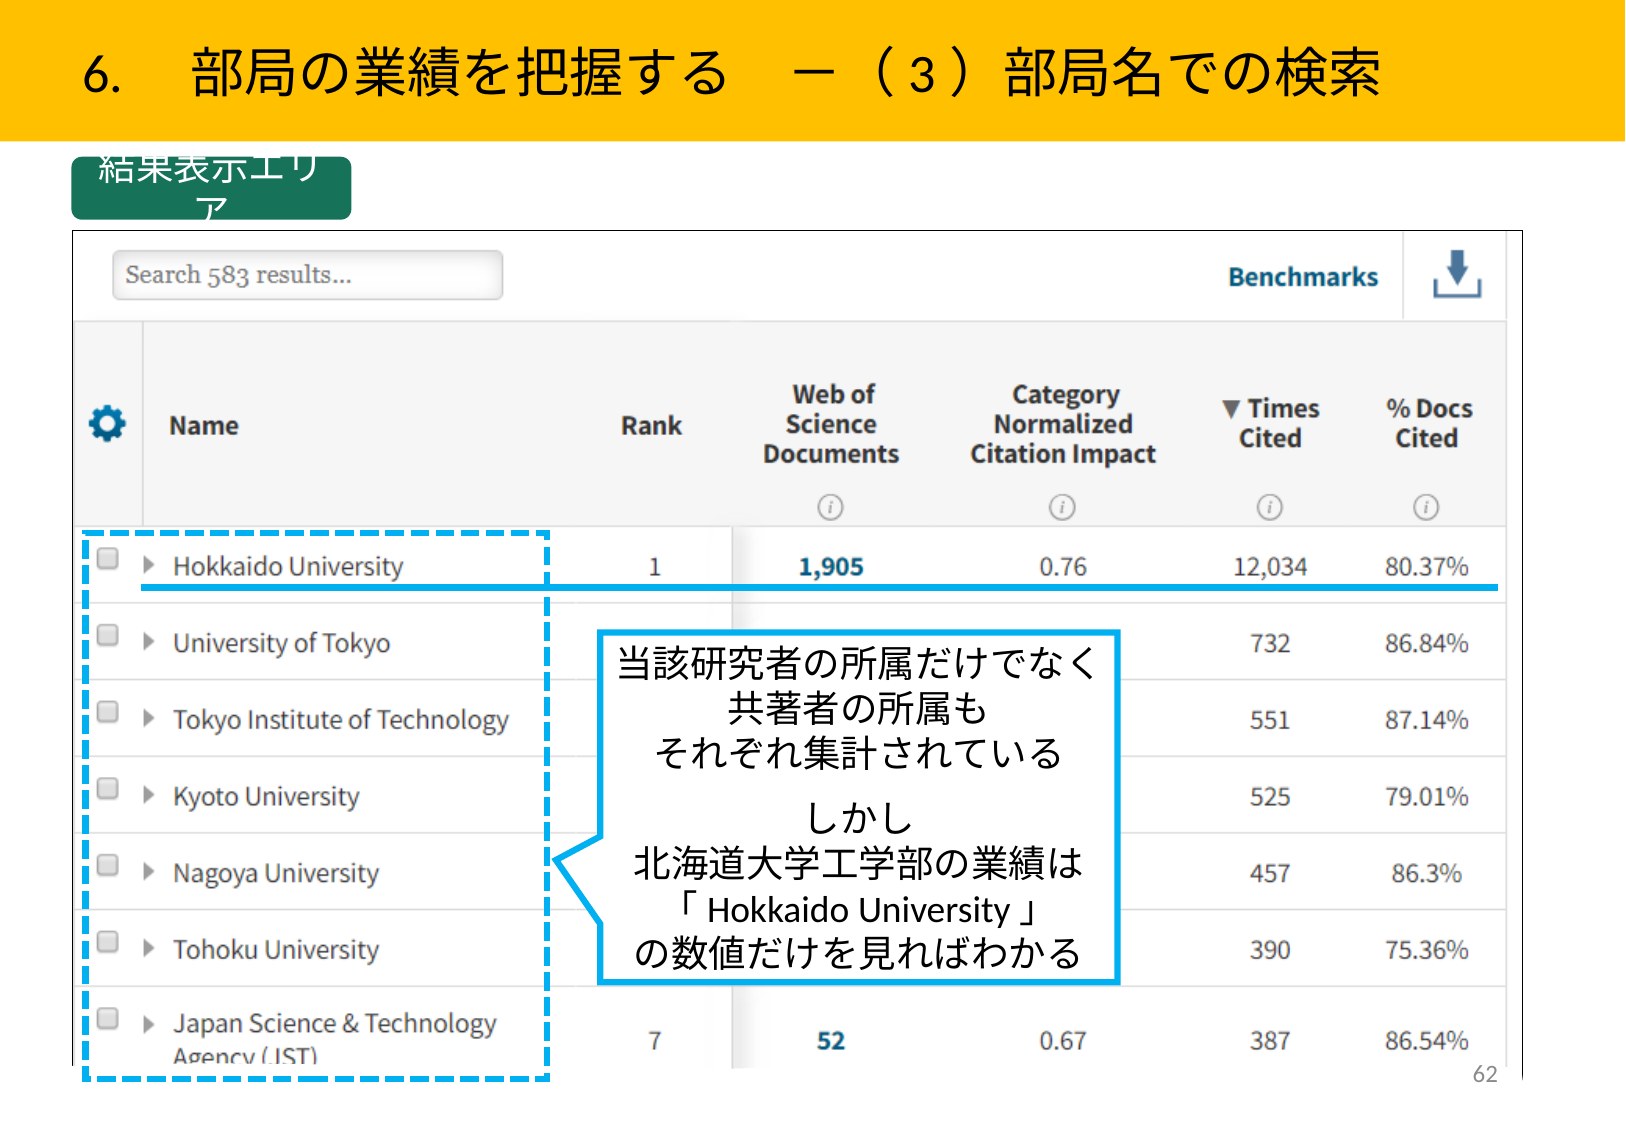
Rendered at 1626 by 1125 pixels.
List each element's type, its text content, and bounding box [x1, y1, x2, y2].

text_box 結果表示エリア [70, 155, 353, 221]
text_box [56, 230, 1528, 1116]
text_box 6. 部局の業績を把握する －（3）部局名での検索 [0, 0, 1625, 142]
